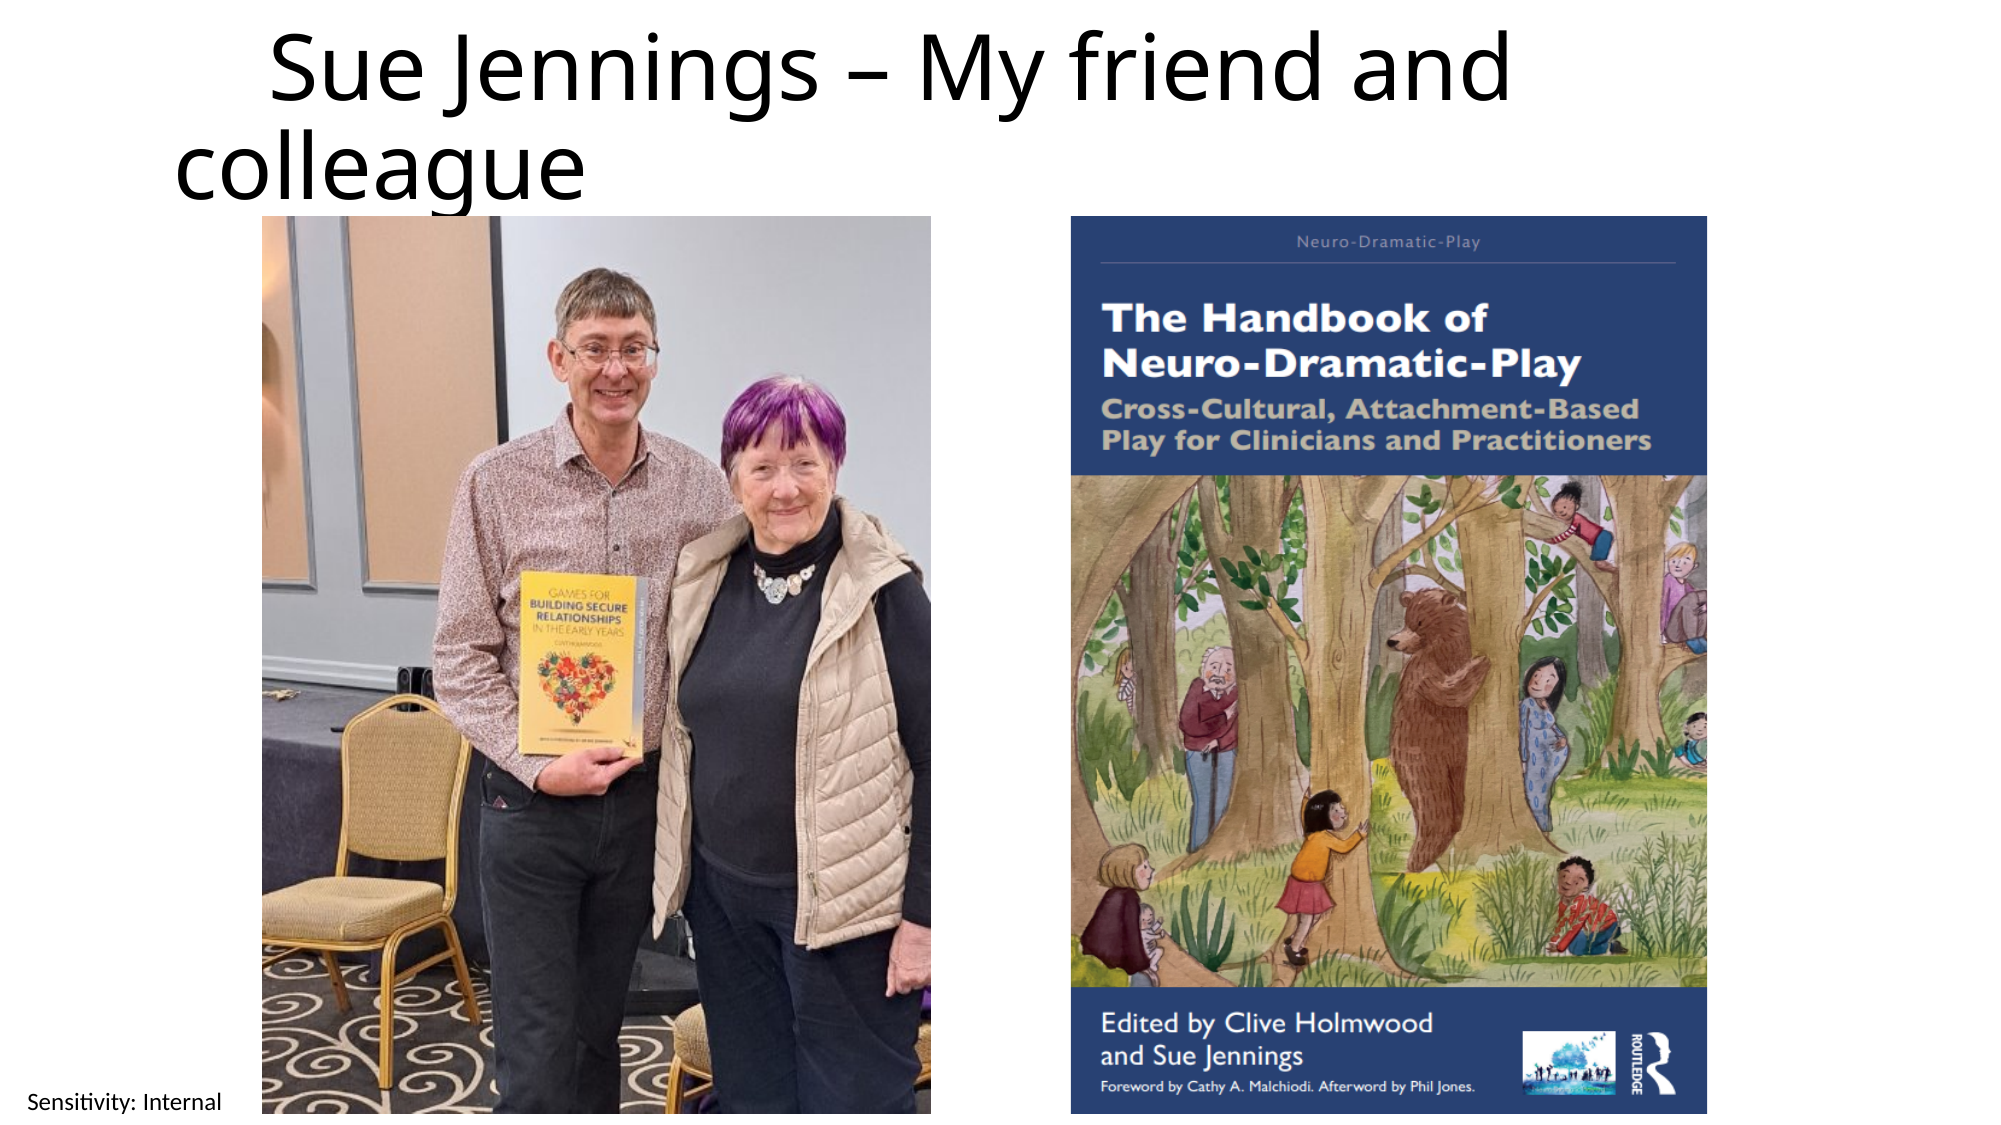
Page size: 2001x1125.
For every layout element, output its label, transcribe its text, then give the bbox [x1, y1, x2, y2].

title Sue Jennings – My friend and colleague [158, 11, 1884, 229]
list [262, 216, 931, 1114]
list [1070, 216, 1708, 1114]
